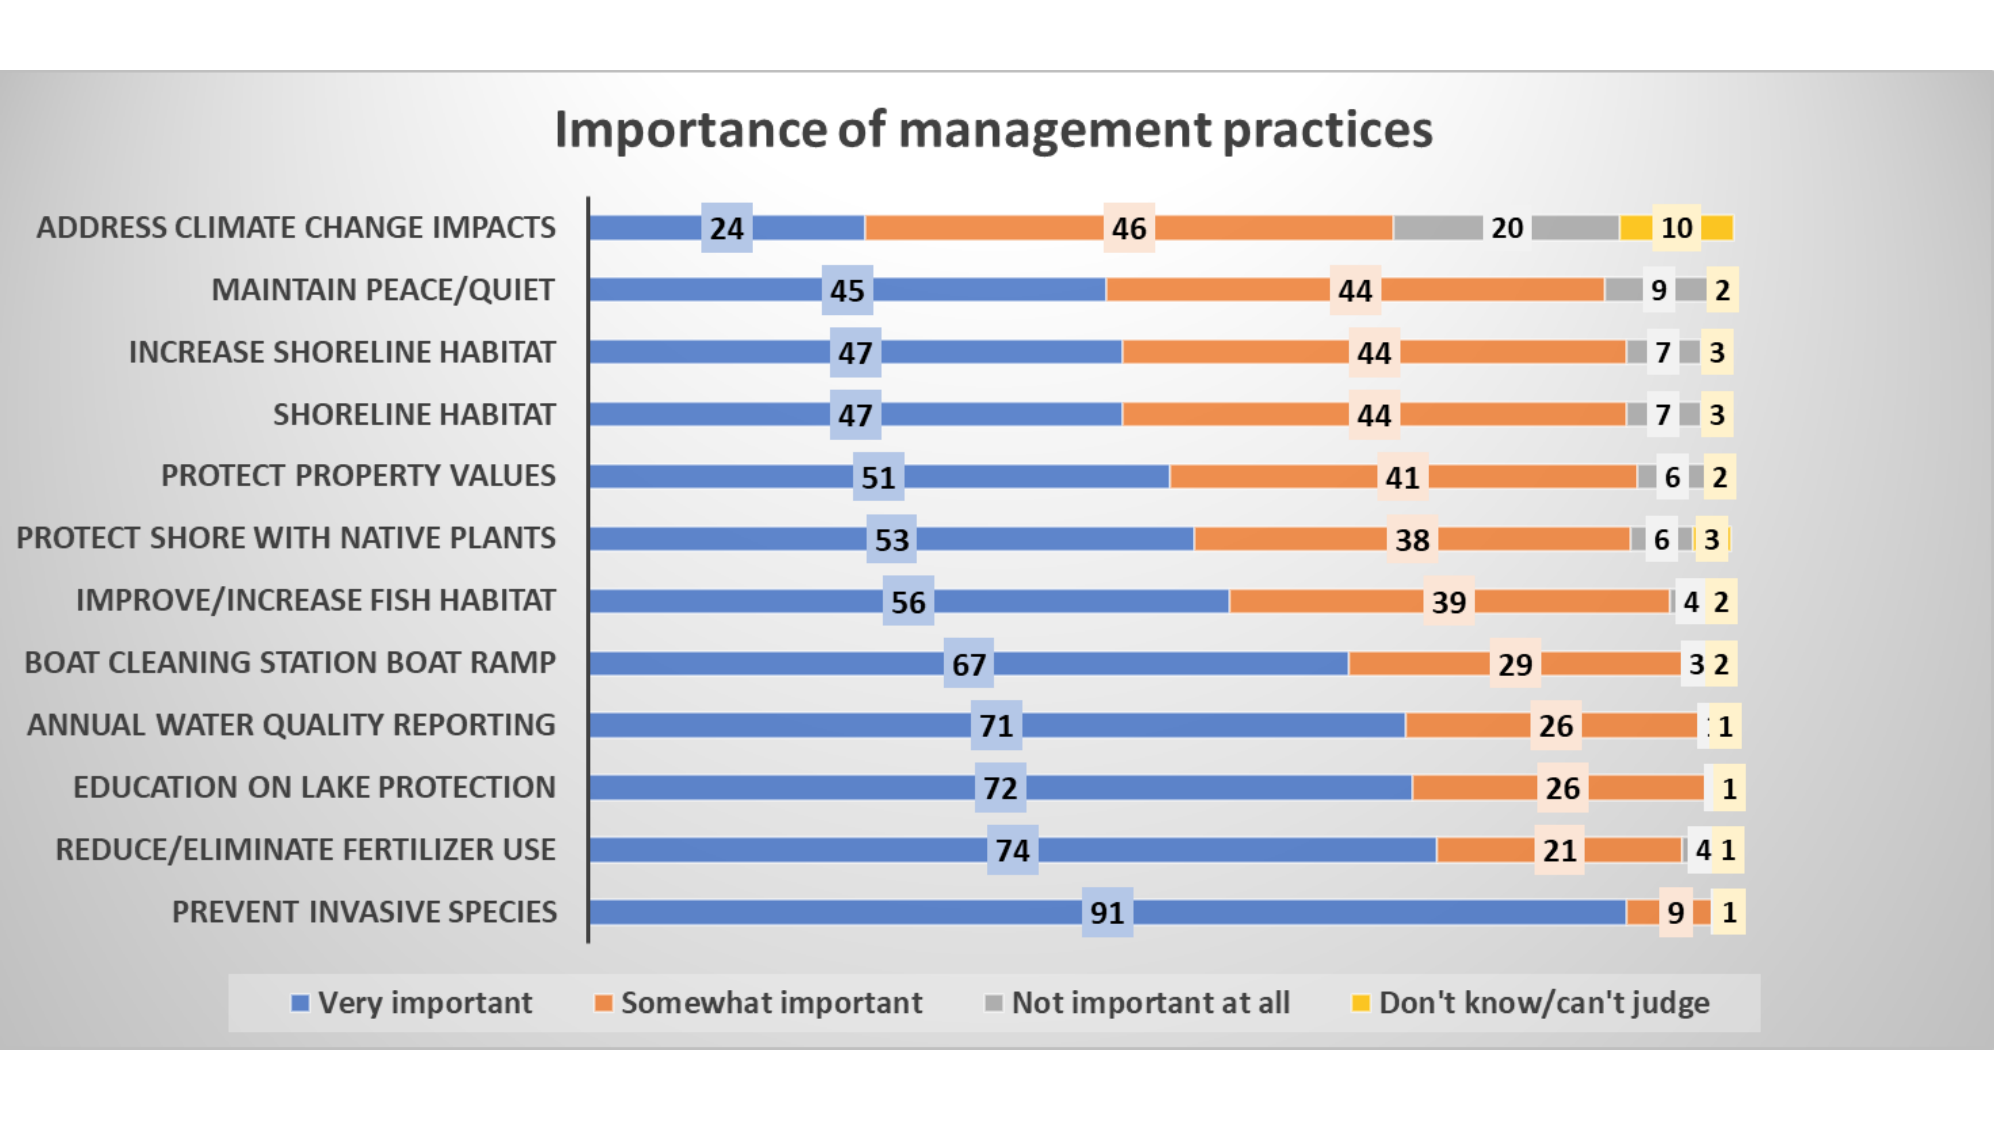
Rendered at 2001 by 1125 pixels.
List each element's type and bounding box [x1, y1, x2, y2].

picture [0, 70, 1994, 1050]
